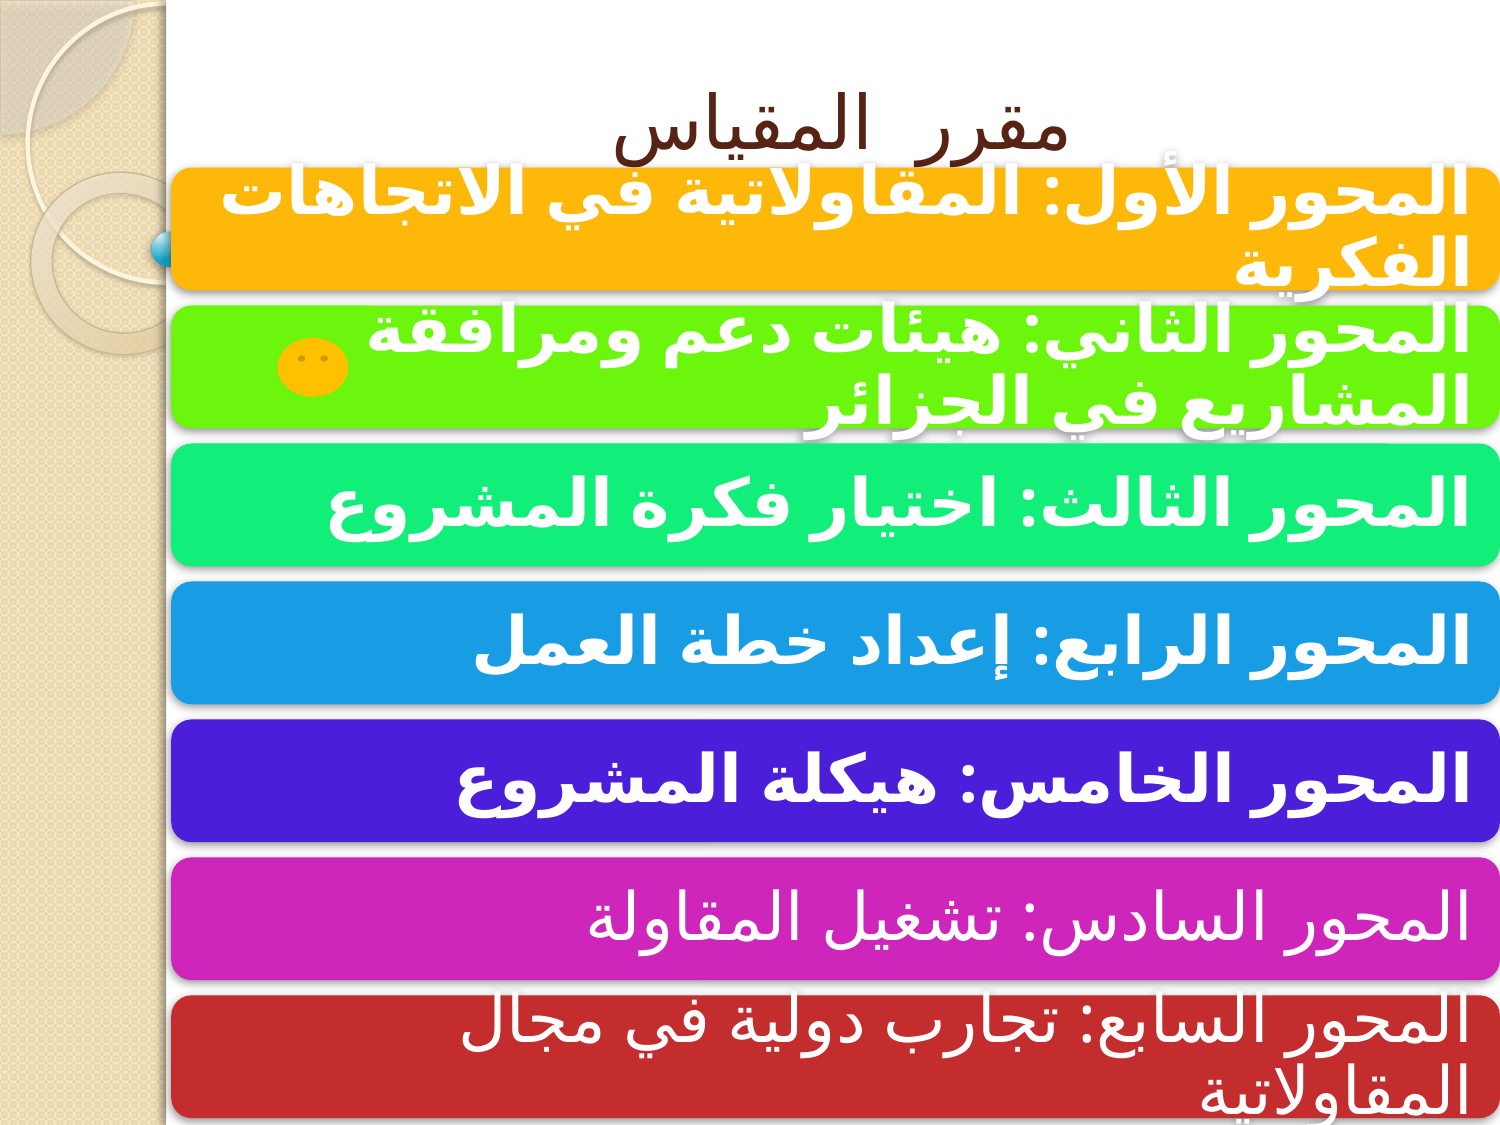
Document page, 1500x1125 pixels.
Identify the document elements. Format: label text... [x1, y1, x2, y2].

title مقرر المقياس [234, 0, 1450, 156]
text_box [170, 160, 1500, 1125]
